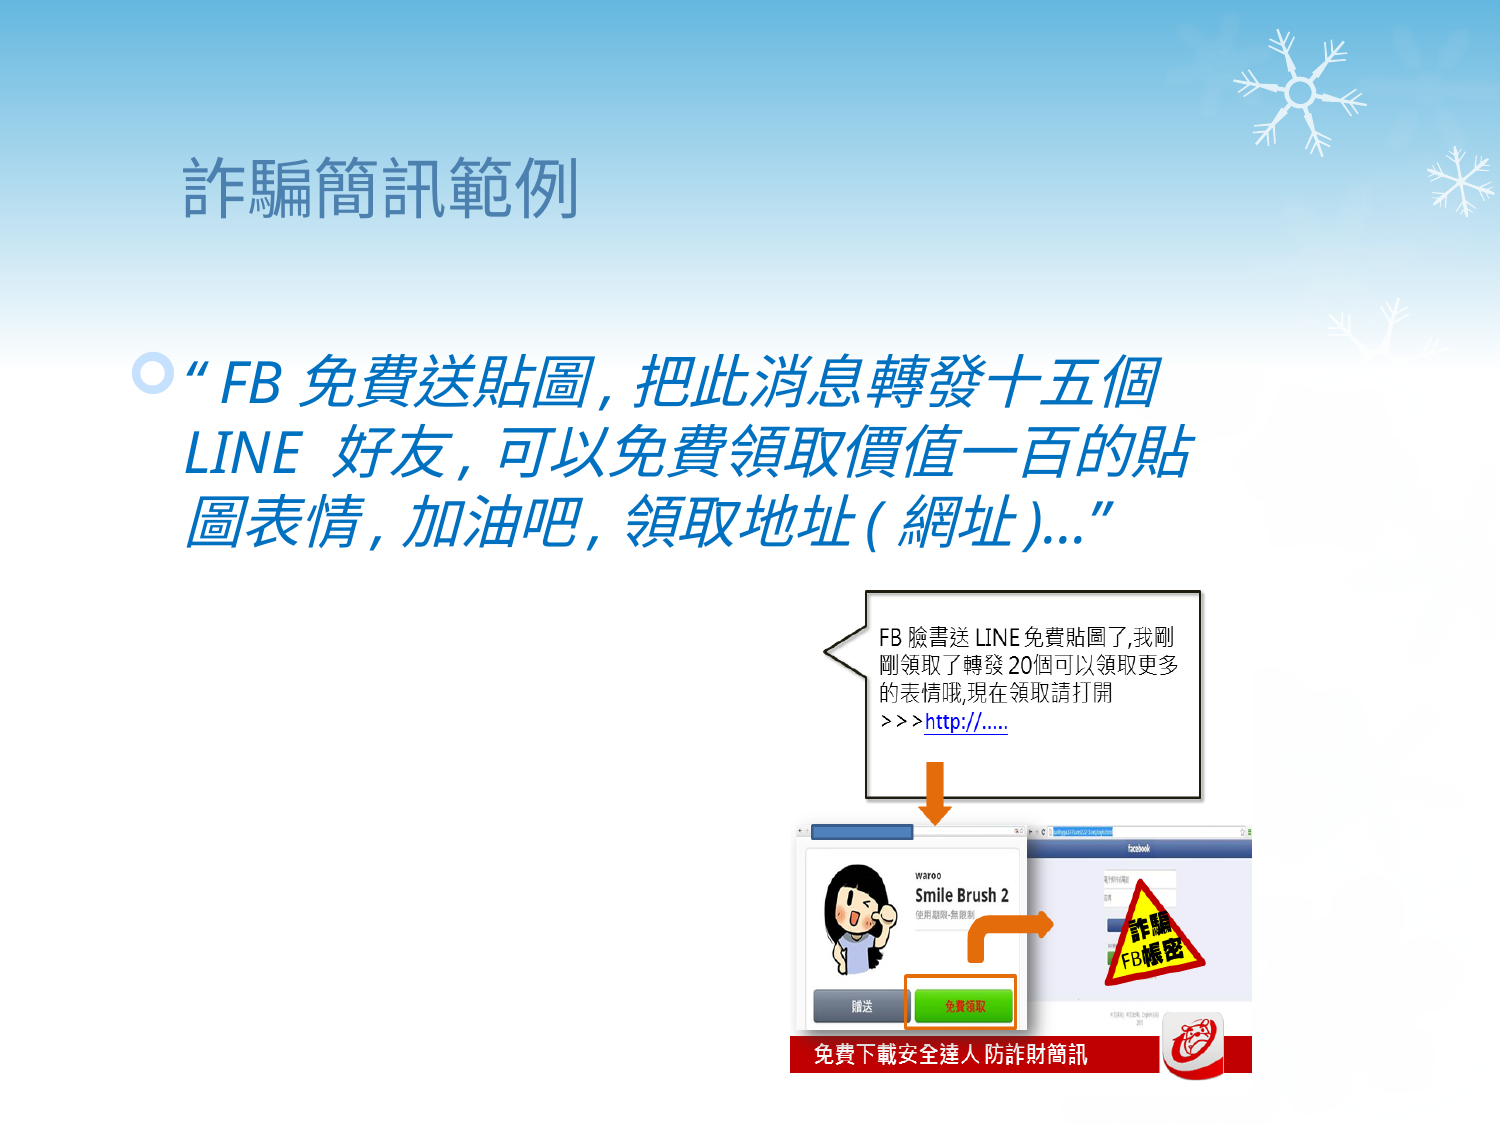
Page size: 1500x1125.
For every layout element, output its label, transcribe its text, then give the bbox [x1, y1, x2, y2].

list “ FB免費送貼圖,把此消息轉發十五個 LINE 好友,可以免費領取價值一百的貼圖表情,加油吧,領取地址(網址)…” [112, 302, 1247, 598]
picture [790, 573, 1252, 1095]
title 詐騙簡訊範例 [165, 110, 1335, 263]
